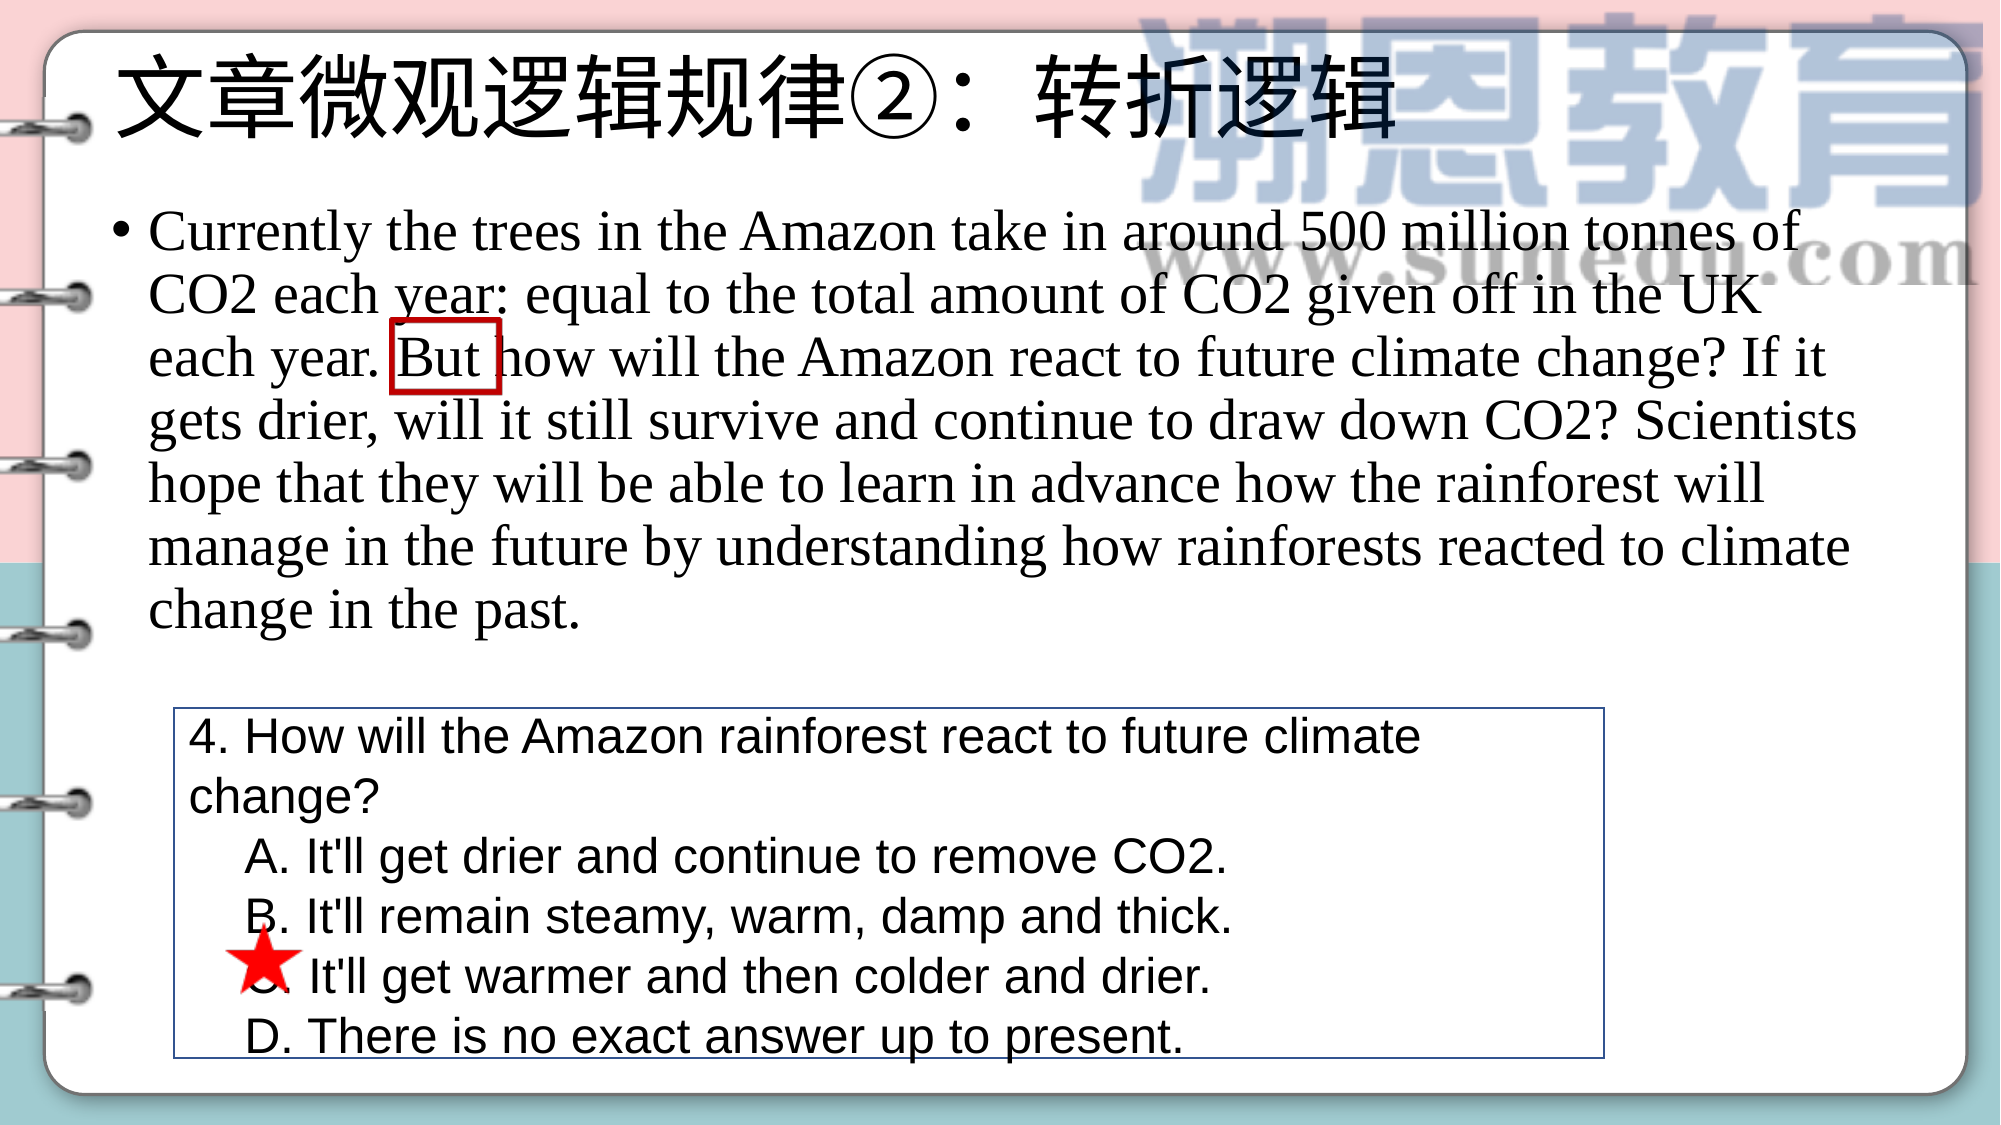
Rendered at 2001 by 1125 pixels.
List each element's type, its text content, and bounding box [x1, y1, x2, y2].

text_box 4. How will the Amazon rainforest react to future climate change? A. It'll get drier and continue to remove CO2. B. It'll remain steamy, warm, damp and thick. C. It'll get warmer and then colder and drier. D. There is no exact answer up to present. [173, 936, 1605, 1059]
title 文章微观逻辑规律②：转折逻辑 [99, 45, 1134, 192]
list Currently the trees in the Amazon take in around 500 million tonnes of CO2 each year: equal to the total amount of CO2 given off in the UK each year. But how will the Amazon react to future climate change? If it gets drier, will it still survive and continue to draw down CO2? Scientists hope that they will be able to learn in advance how the rainforest will manage in the future by understanding how rainforests reacted to climate change in the past. [96, 192, 1897, 936]
picture [389, 317, 504, 398]
picture [1134, 10, 1983, 286]
picture [224, 922, 305, 996]
picture [0, 97, 173, 1011]
